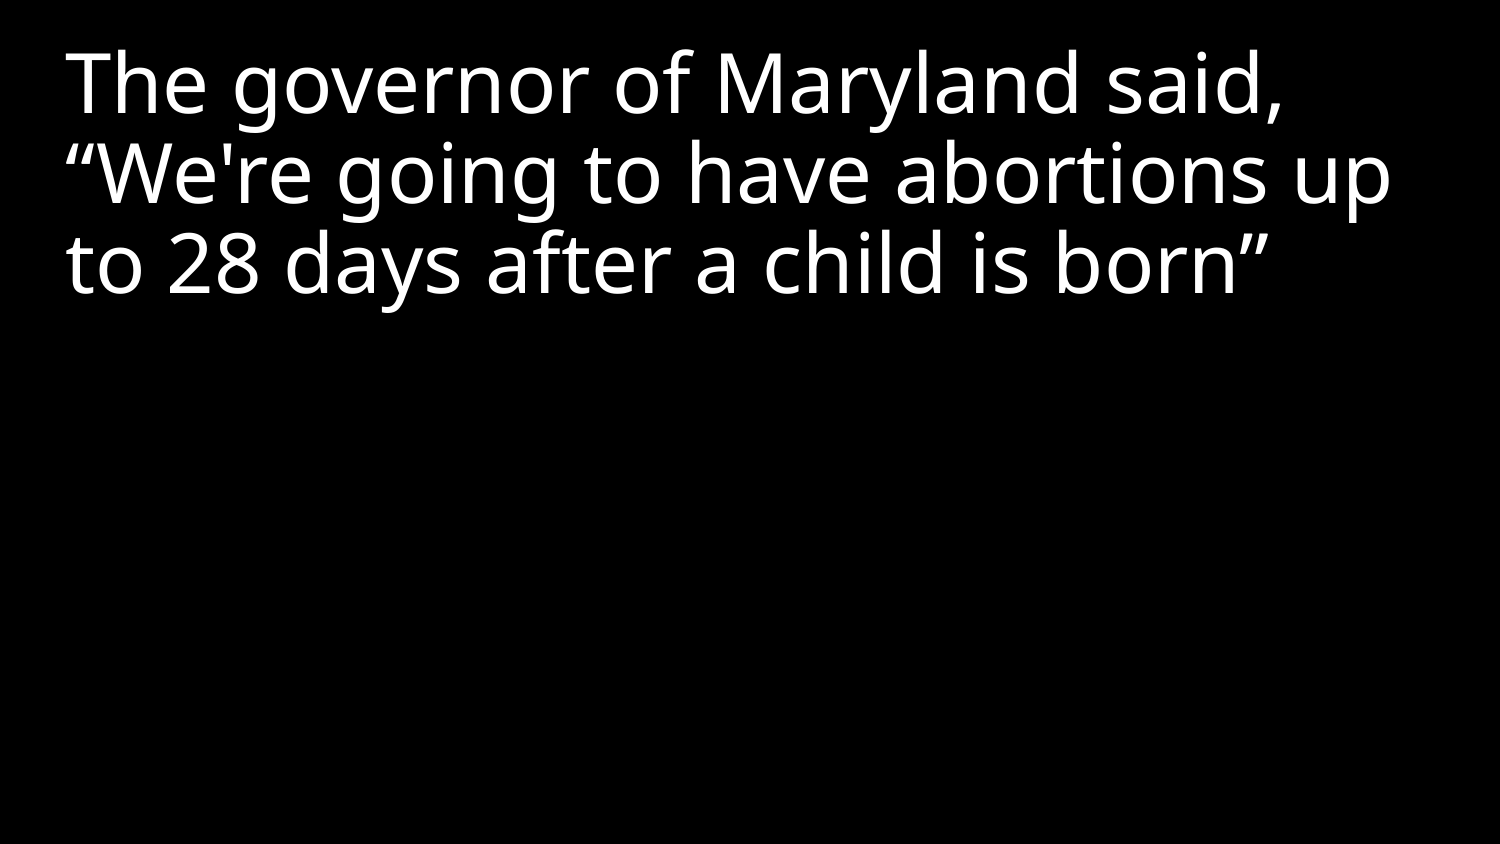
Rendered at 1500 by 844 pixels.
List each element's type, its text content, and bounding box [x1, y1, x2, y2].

subtitle The governor of Maryland said, “We're going to have abortions up to 28 days after a child is born” [50, 34, 1450, 797]
